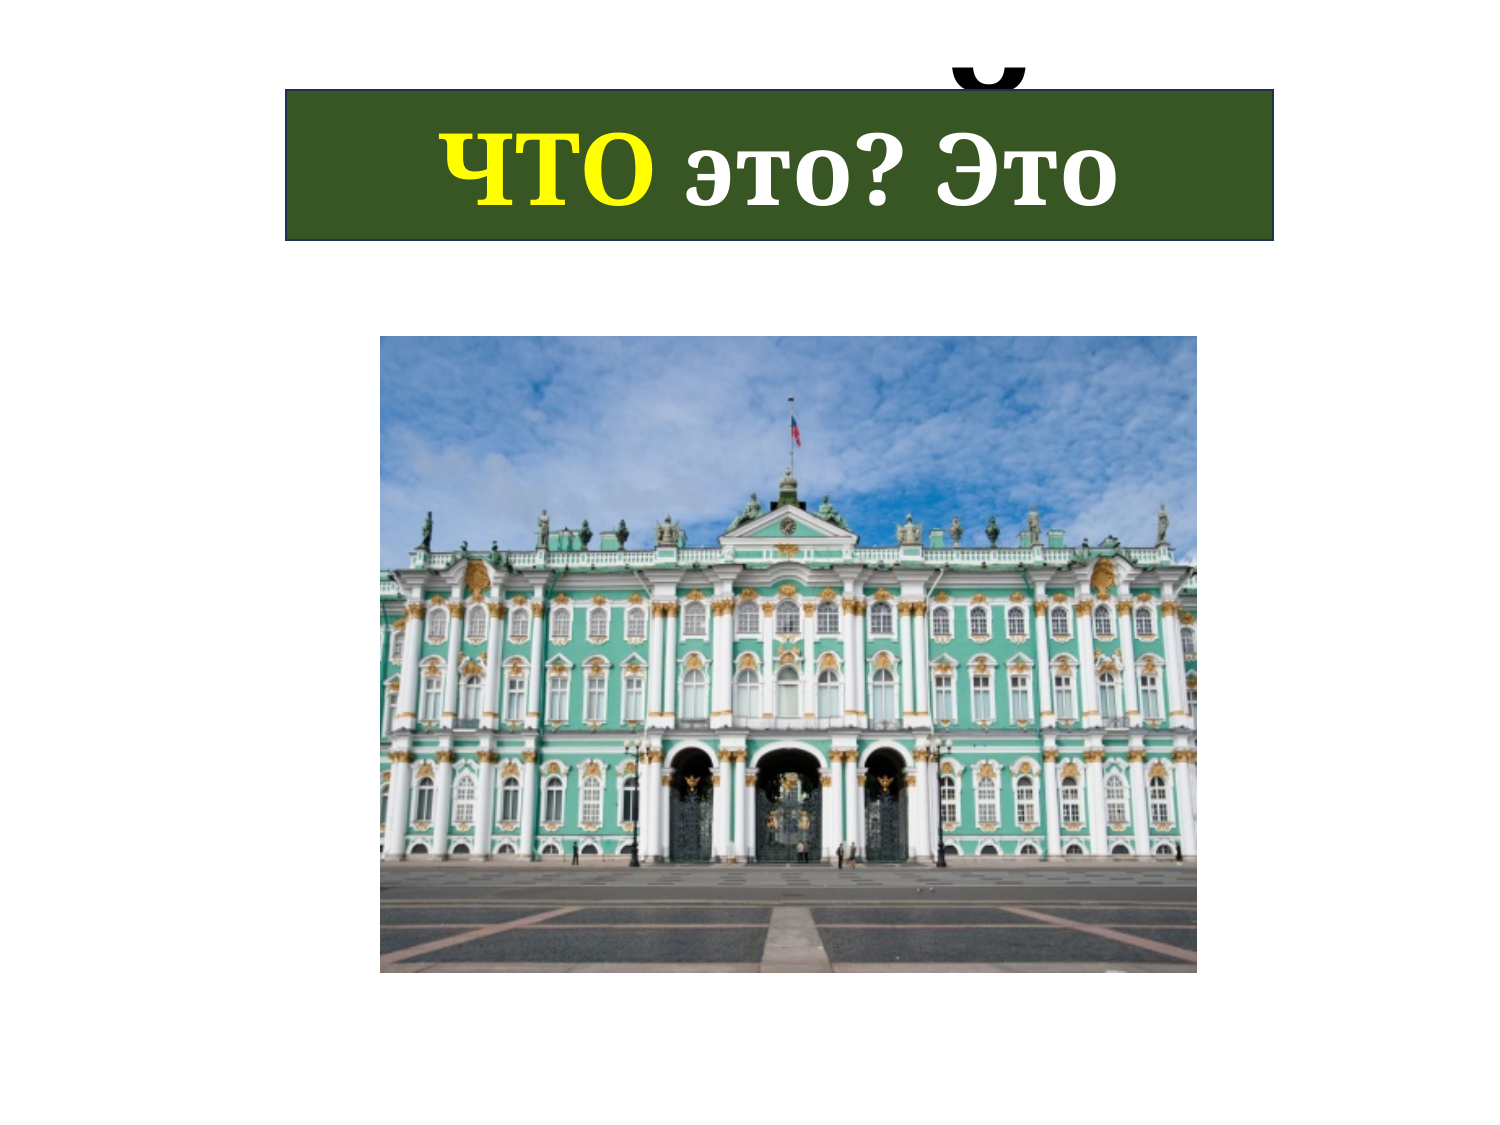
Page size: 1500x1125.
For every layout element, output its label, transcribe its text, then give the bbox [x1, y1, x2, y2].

title МУЗЕЙ [103, 59, 1397, 278]
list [379, 336, 1197, 973]
text_box ЧТО это? Это [285, 89, 1274, 241]
